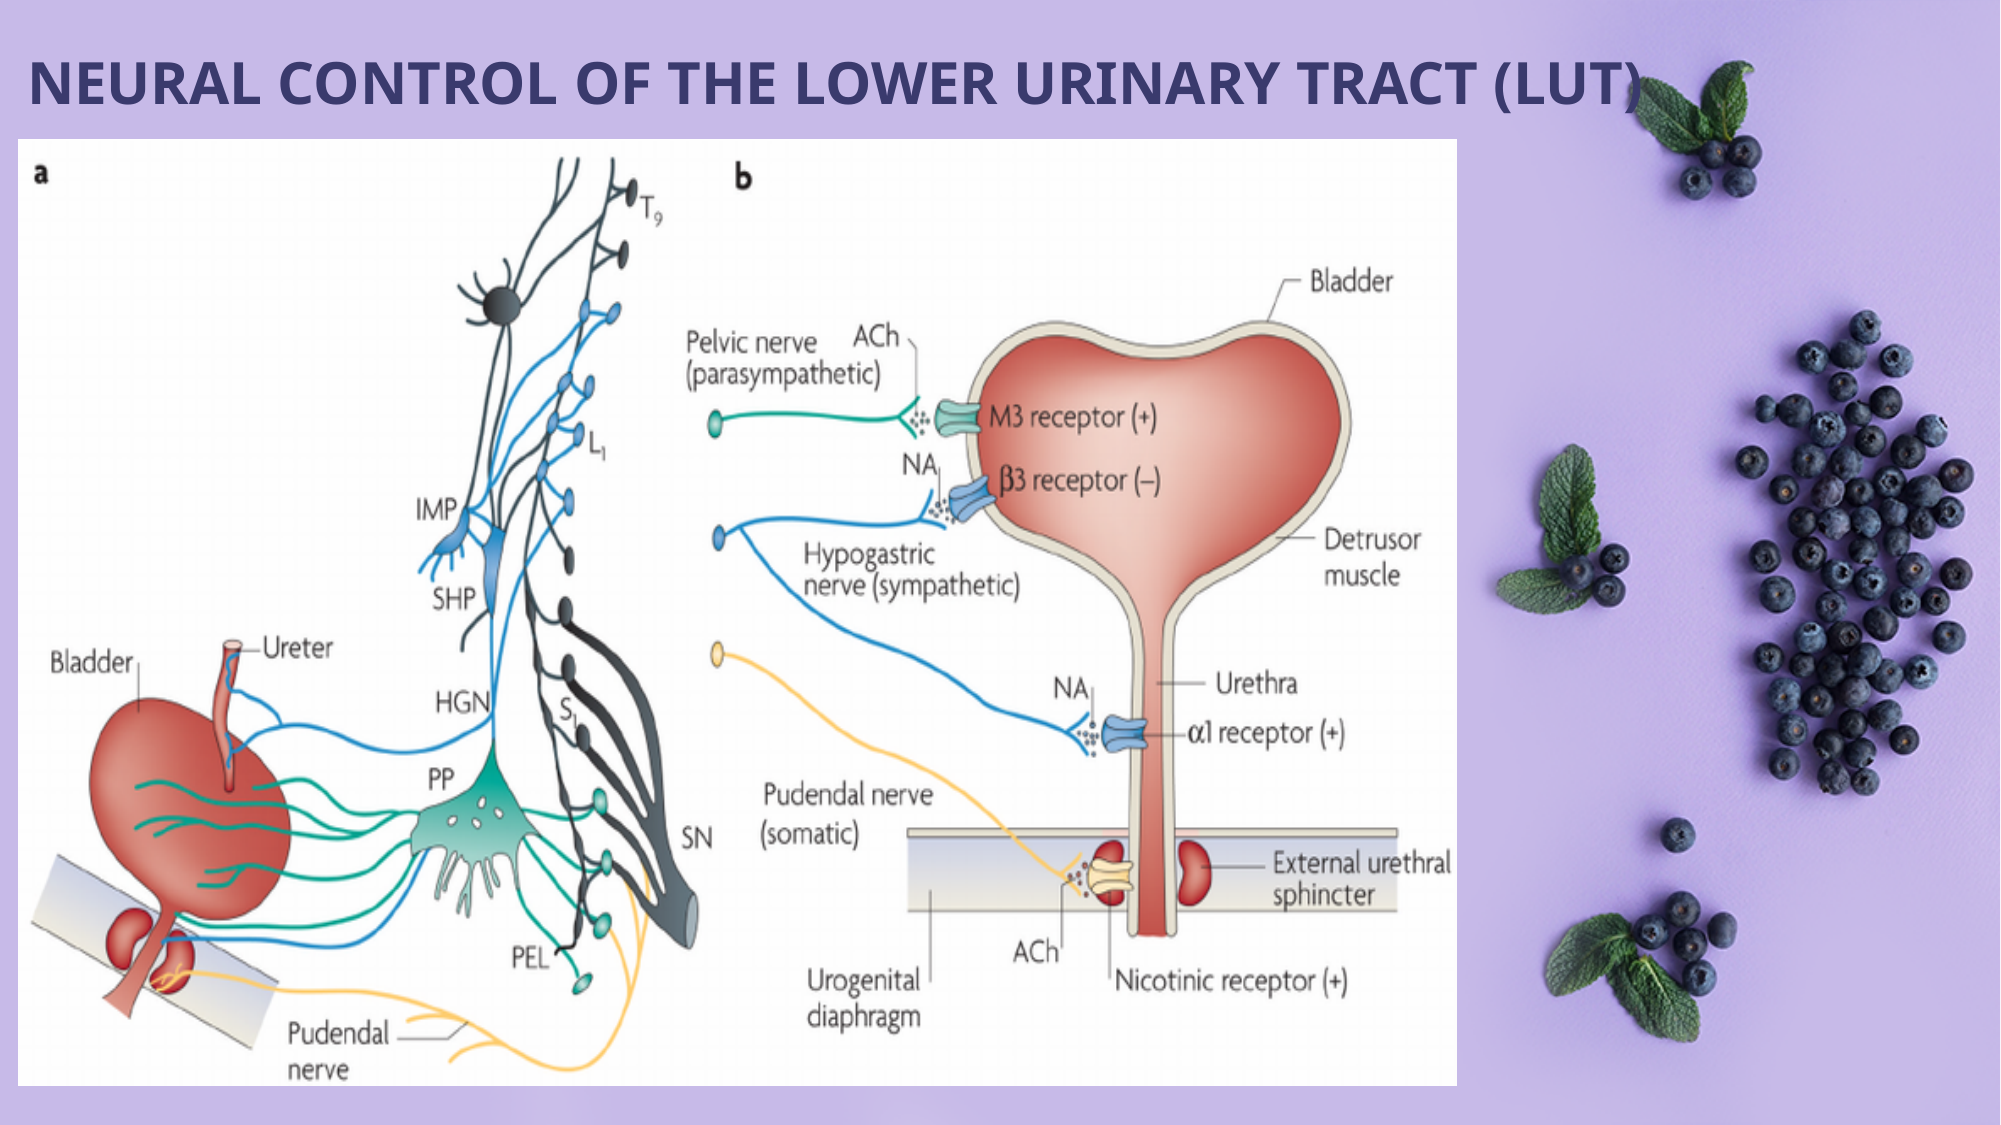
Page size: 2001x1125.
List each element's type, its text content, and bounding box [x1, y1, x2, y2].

title NEURAL CONTROL OF THE LOWER URINARY TRACT (LUT) [0, 0, 1832, 195]
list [18, 139, 1457, 1086]
picture [0, 0, 2001, 1125]
